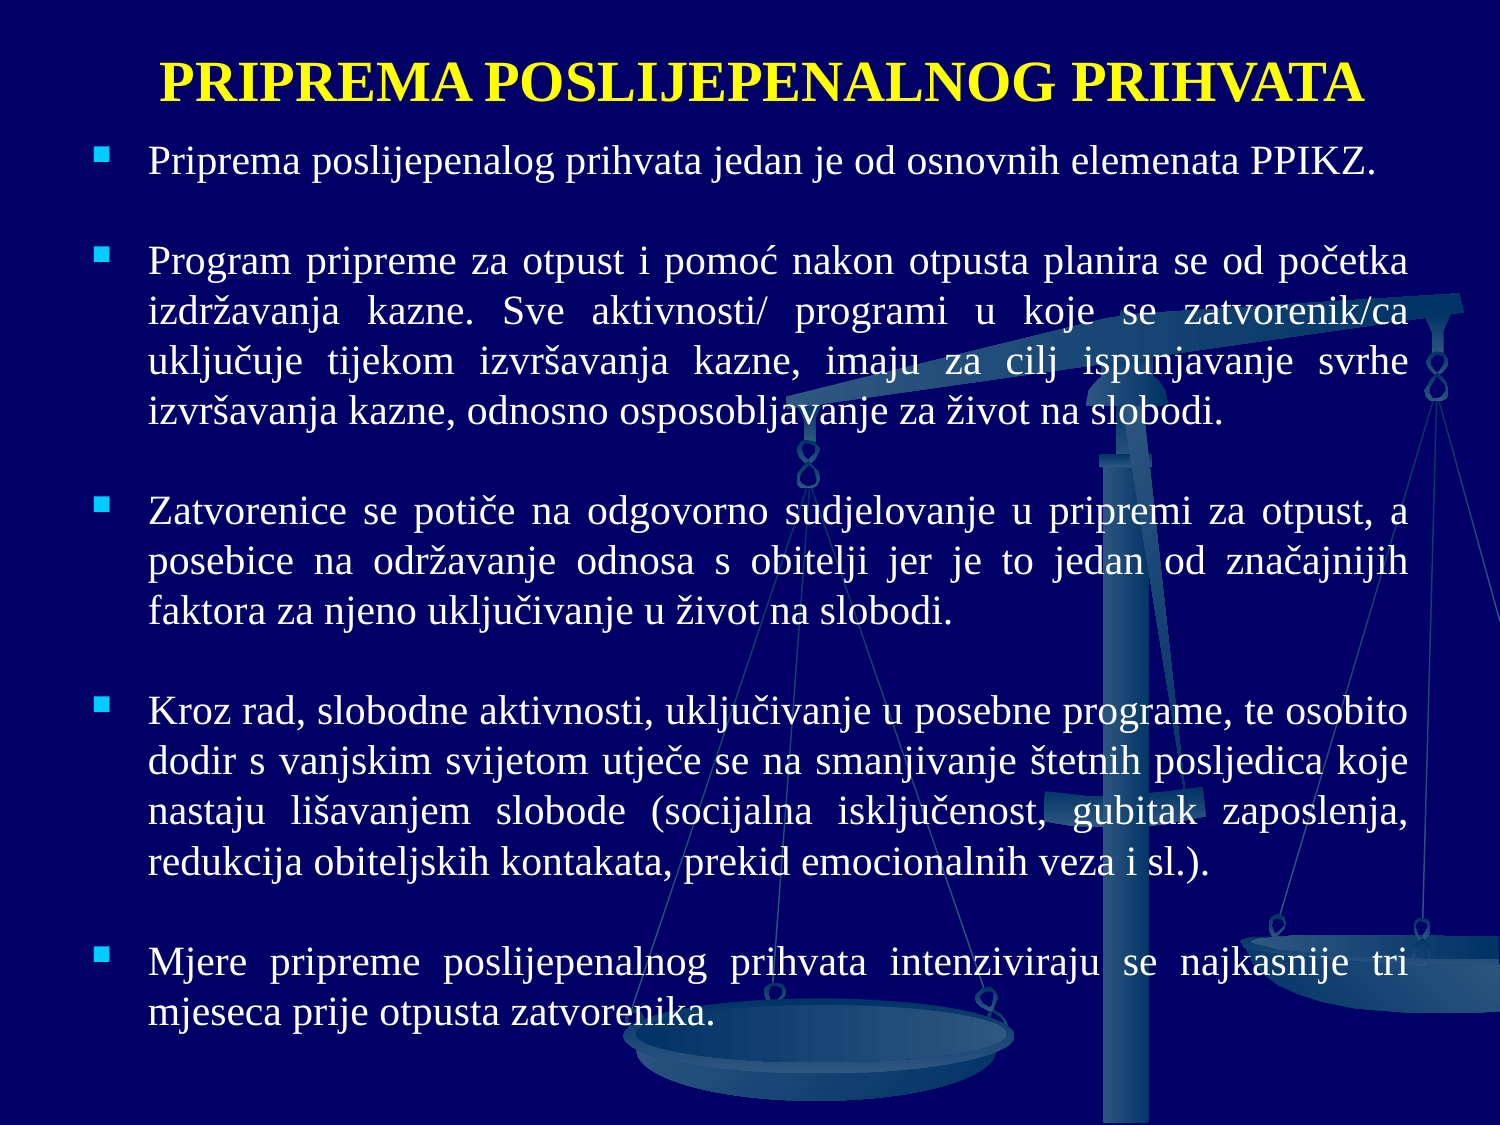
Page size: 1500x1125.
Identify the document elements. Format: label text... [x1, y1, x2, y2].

title PRIPREMA POSLIJEPENALNOG PRIHVATA [100, 7, 1425, 125]
list Priprema poslijepenalog prihvata jedan je od osnovnih elemenata PPIKZ. Program pripreme za otpust i pomoć nakon otpusta planira se od početka izdržavanja kazne. Sve aktivnosti/ programi u koje se zatvorenik/ca uključuje tijekom izvršavanja kazne, imaju za cilj ispunjavanje svrhe izvršavanja kazne, odnosno osposobljavanje za život na slobodi. Zatvorenice se potiče na odgovorno sudjelovanje u pripremi za otpust, a posebice na održavanje odnosa s obitelji jer je to jedan od značajnijih faktora za njeno uključivanje u život na slobodi. Kroz rad, slobodne aktivnosti, uključivanje u posebne programe, te osobito dodir s vanjskim svijetom utječe se na smanjivanje štetnih posljedica koje nastaju lišavanjem slobode (socijalna isključenost, gubitak zaposlenja, redukcija obiteljskih kontakata, prekid emocionalnih veza i sl.). Mjere pripreme poslijepenalnog prihvata intenziviraju se najkasnije tri mjeseca prije otpusta zatvorenika. [76, 125, 1425, 1106]
